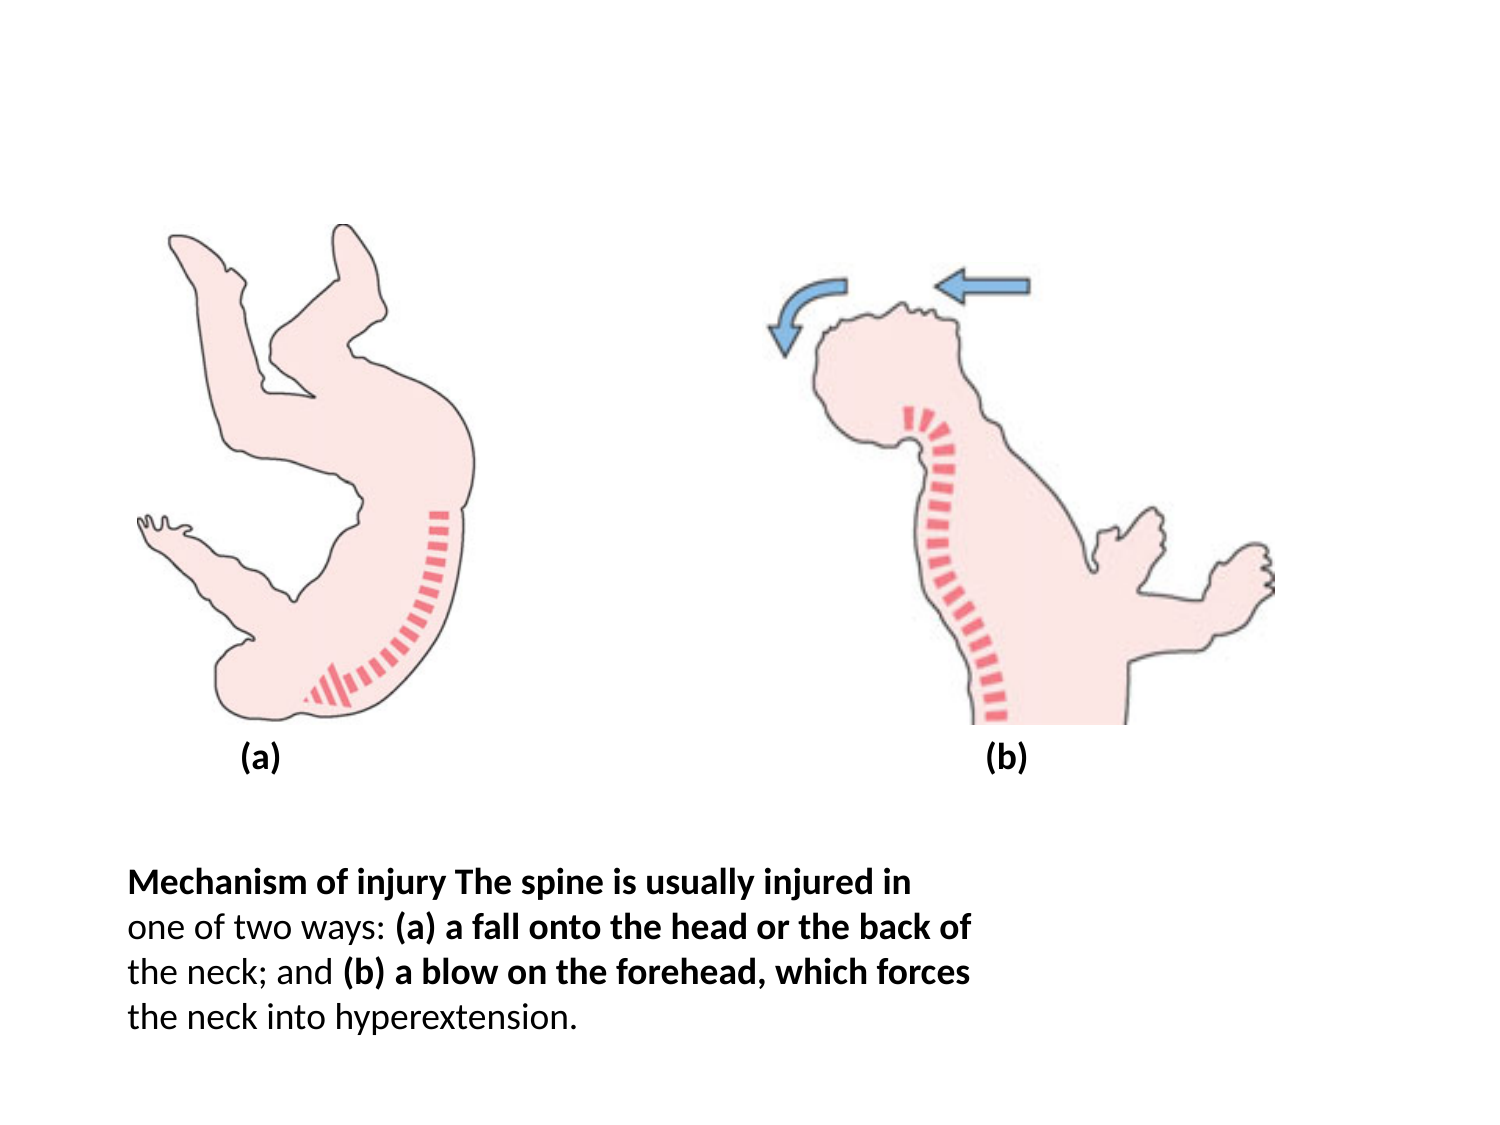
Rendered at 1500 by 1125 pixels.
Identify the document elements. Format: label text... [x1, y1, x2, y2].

text_box Mechanism of injury The spine is usually injured in one of two ways: (a) a fall onto the head or the back of the neck; and (b) a blow on the forehead, which forces the neck into hyperextension. [112, 849, 1425, 1045]
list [137, 224, 480, 726]
picture [762, 262, 1276, 726]
text_box (a) (b) [224, 724, 1288, 785]
